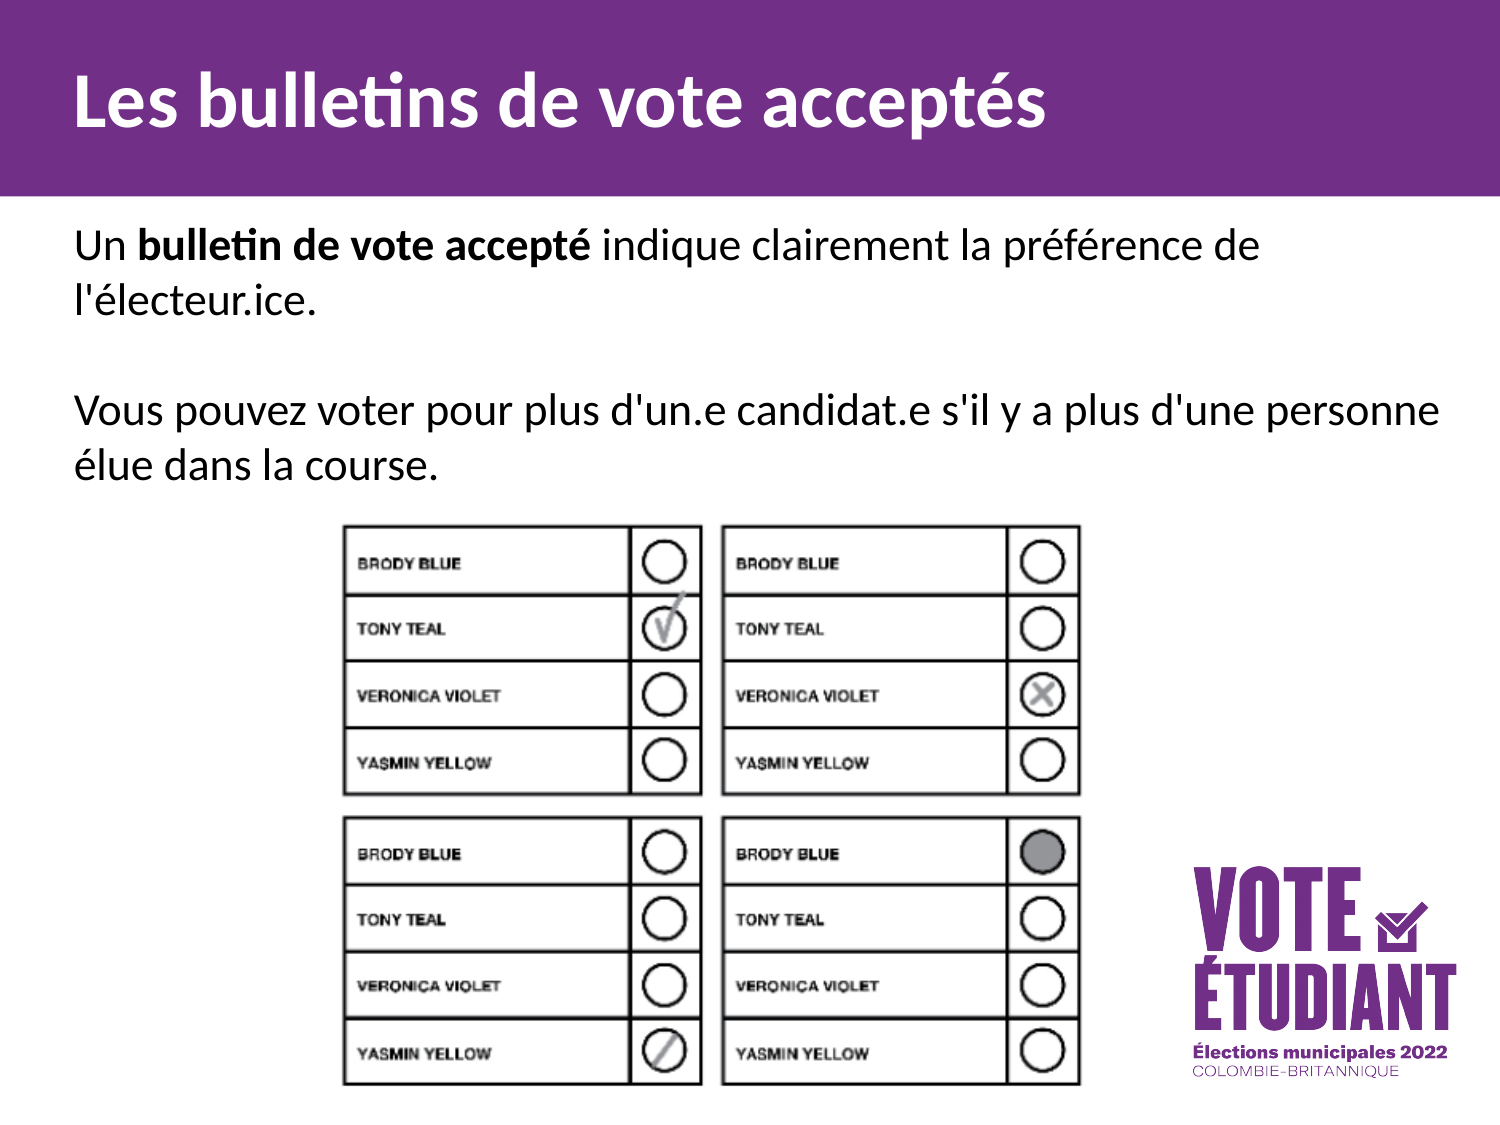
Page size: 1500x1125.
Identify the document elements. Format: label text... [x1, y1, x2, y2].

picture [1193, 866, 1457, 1078]
list Un bulletin de vote accepté indique clairement la préférence de l'électeur.ice. Vous pouvez voter pour plus d'un.e candidat.e s'il y a plus d'une personne élue dans la course. [58, 207, 1472, 816]
text_box Les bulletins de vote acceptés [58, 40, 1442, 152]
picture [336, 501, 1103, 1103]
